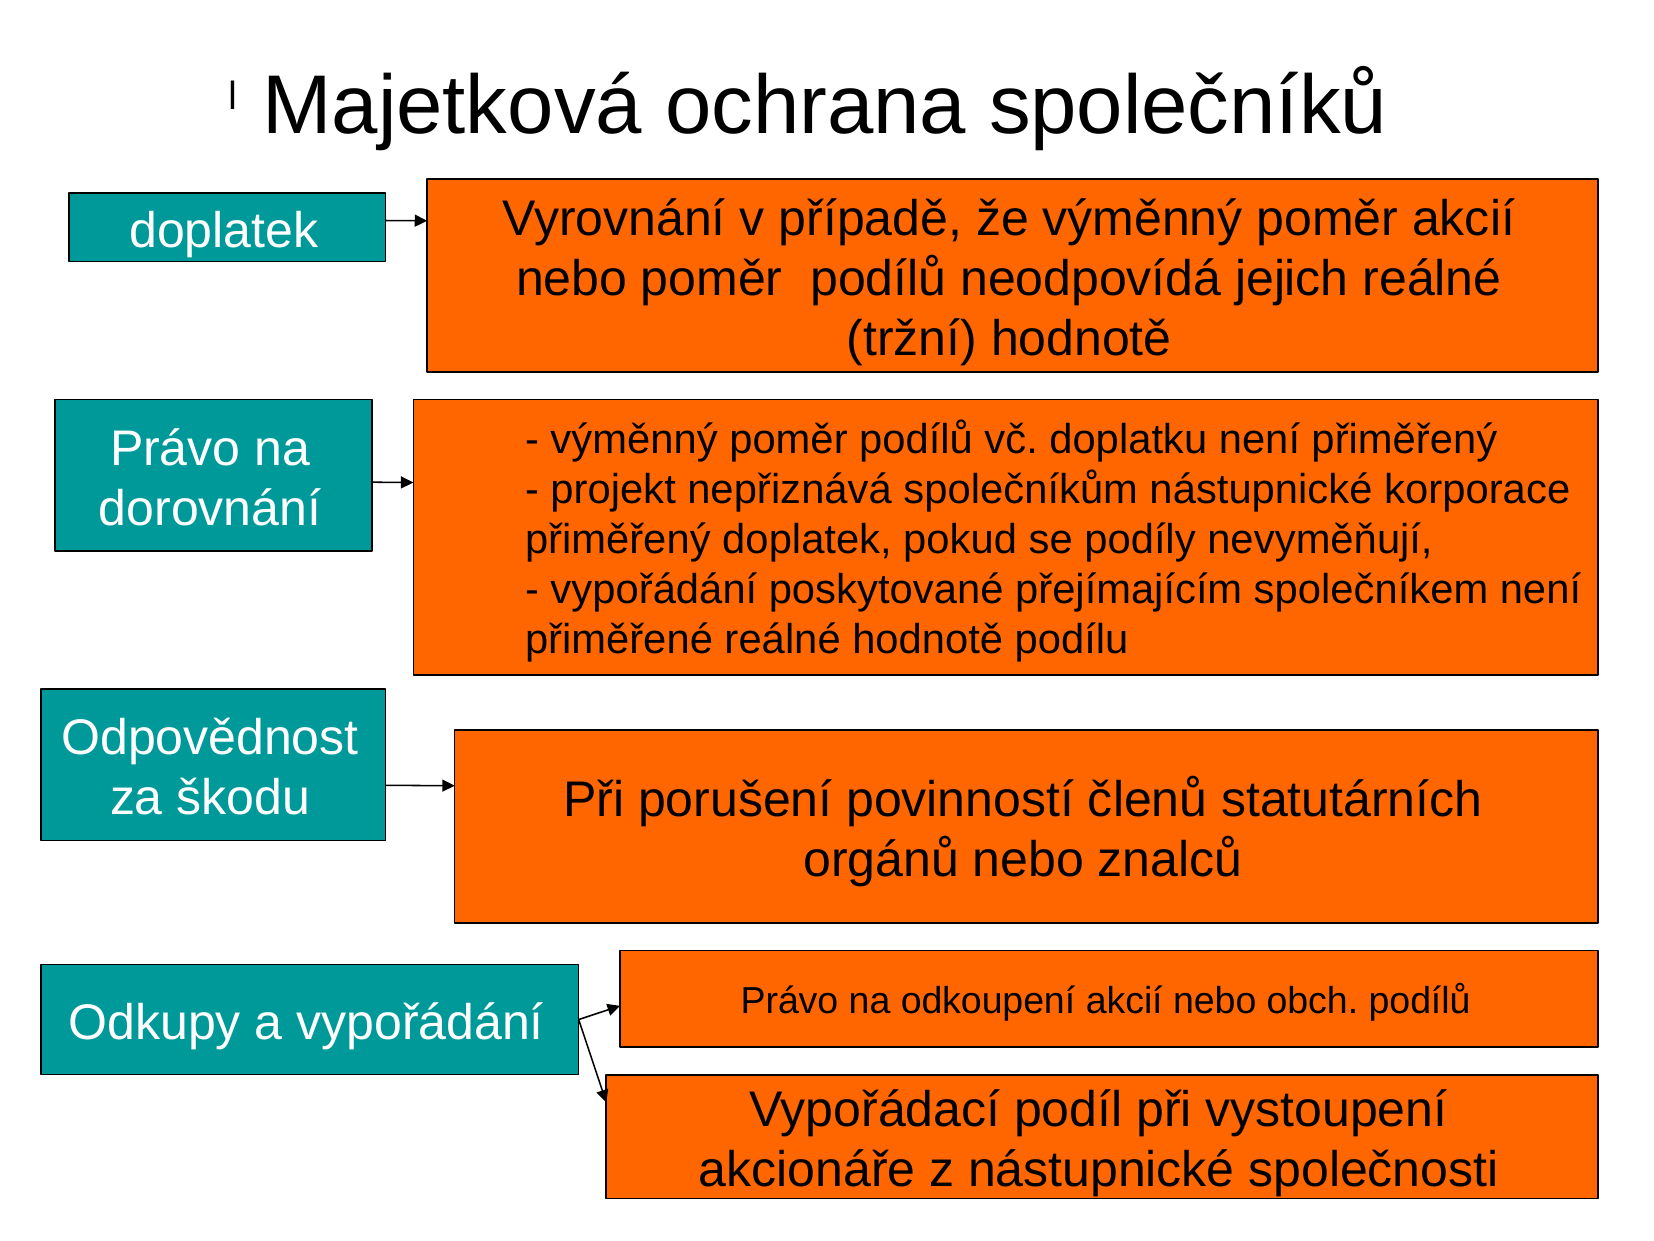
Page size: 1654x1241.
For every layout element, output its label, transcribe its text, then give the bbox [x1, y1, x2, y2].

text_box Majetková ochrana společníků [82, 0, 1571, 201]
text_box [579, 1003, 620, 1020]
text_box [606, 1074, 1599, 1199]
text_box - výměnný poměr podílů vč. doplatku není přiměřený - projekt nepřiznává společníkům nástupnické korporace přiměřený doplatek, pokud se podíly nevyměňují, - vypořádání poskytované přejímajícím společníkem není přiměřené reálné hodnotě podílu [525, 447, 1487, 628]
text_box [427, 179, 1599, 372]
text_box Právo na dorovnání [95, 415, 332, 536]
text_box [371, 476, 414, 489]
text_box [578, 1019, 609, 1103]
text_box Odkupy a vypořádání [65, 989, 555, 1050]
text_box [454, 730, 1599, 923]
text_box Vypořádací podíl při vystoupení akcionáře z nástupnické společnosti [695, 1076, 1509, 1197]
text_box Při porušení povinností členů statutárních orgánů nebo znalců [559, 766, 1494, 887]
text_box Odpovědnost za škodu [57, 704, 369, 825]
text_box doplatek [125, 197, 329, 258]
text_box [55, 399, 372, 551]
text_box [40, 964, 579, 1075]
text_box Právo na odkoupení akcií nebo obch. podílů [736, 976, 1482, 1022]
text_box [68, 192, 386, 262]
text_box Vyrovnání v případě, že výměnný poměr akcií nebo poměr podílů neodpovídá jejich reálné (tržní) hodnotě [499, 185, 1526, 366]
text_box [385, 779, 455, 792]
text_box [40, 688, 386, 841]
text_box [385, 214, 428, 227]
text_box [413, 399, 1599, 675]
text_box [619, 950, 1599, 1048]
